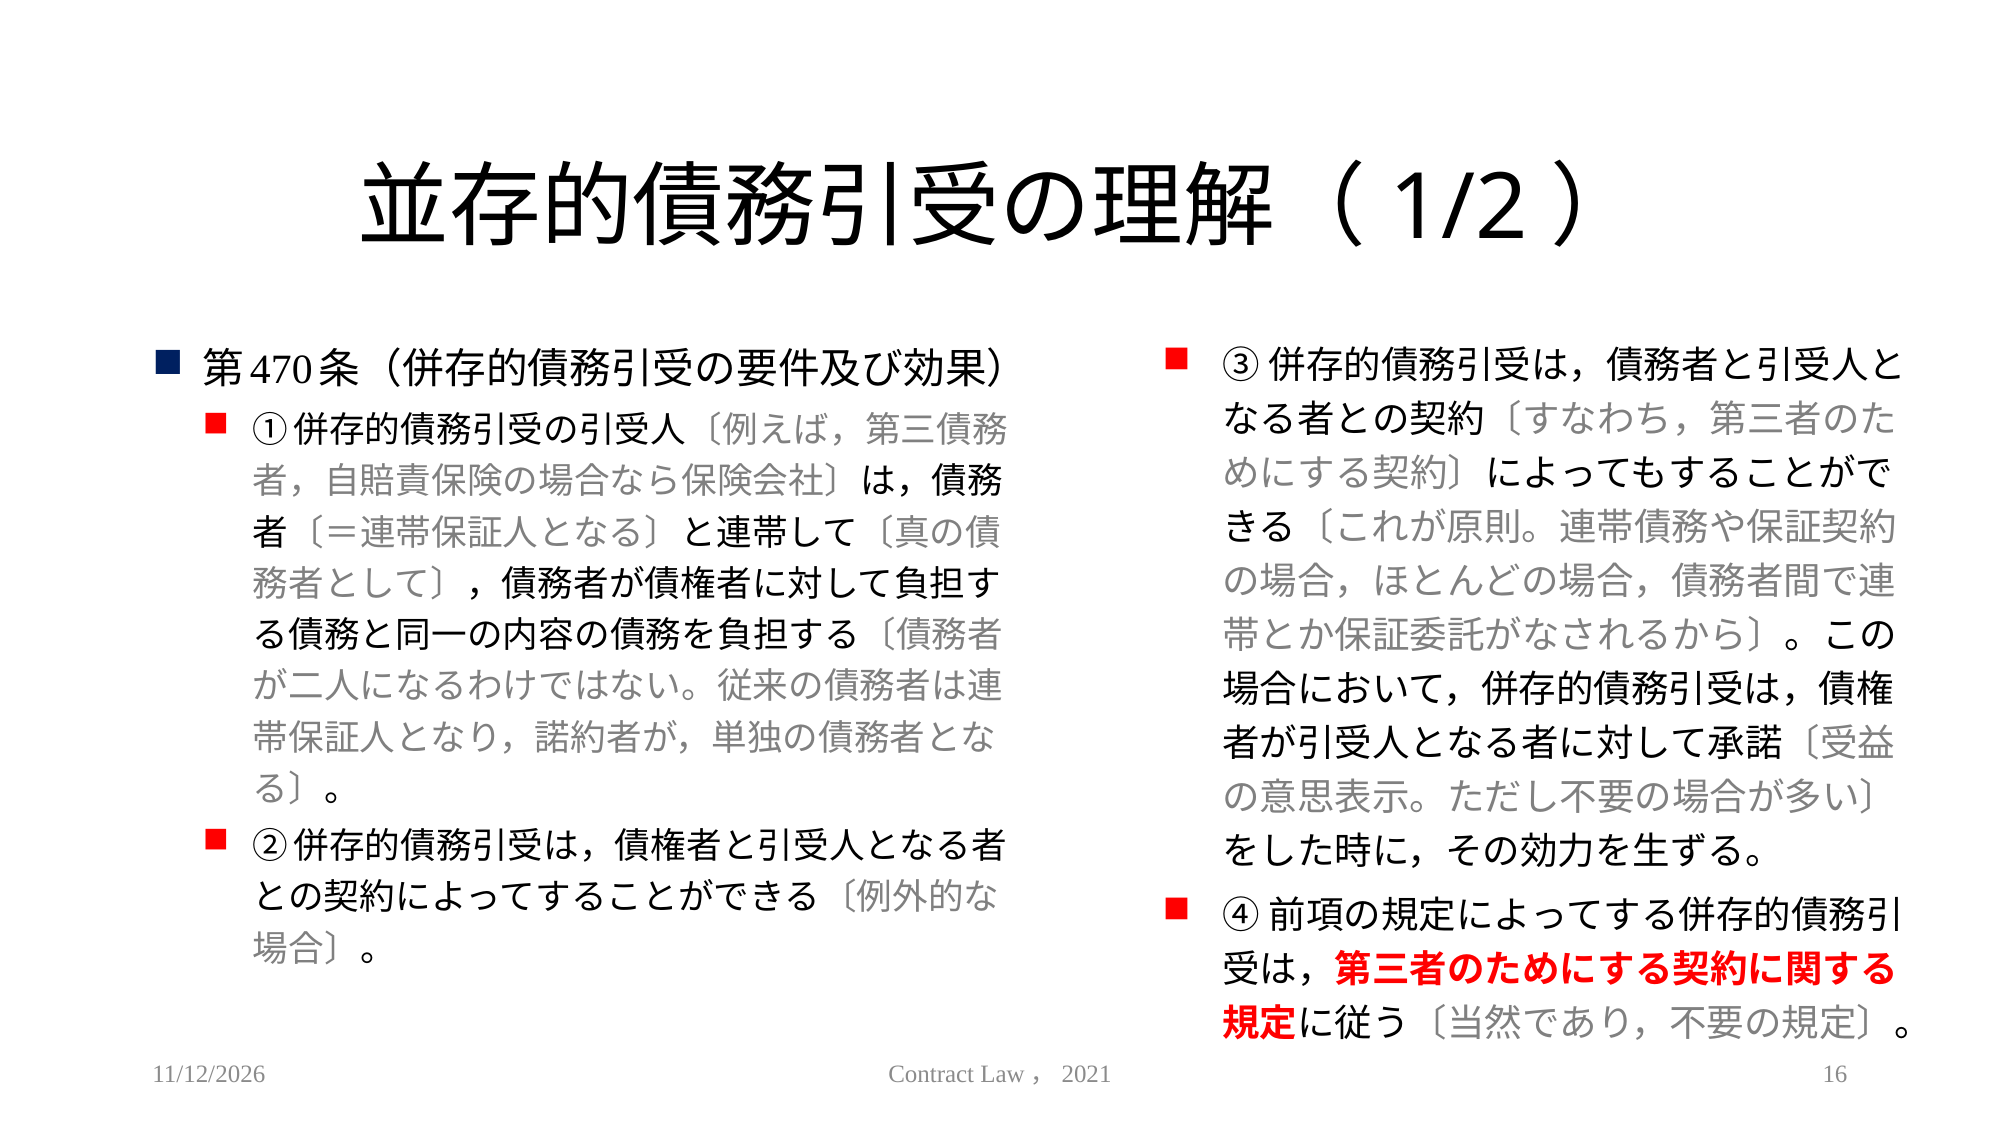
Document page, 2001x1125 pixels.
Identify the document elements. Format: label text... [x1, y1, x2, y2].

list ③併存的債務引受は，債務者と引受人となる者との契約〔すなわち，第三者のためにする契約〕によってもすることができる〔これが原則。連帯債務や保証契約の場合，ほとんどの場合，債務者間で連帯とか保証委託がなされるから〕。この場合において，併存的債務引受は，債権者が引受人となる者に対して承諾〔受益の意思表示。ただし不要の場合が多い〕をした時に，その効力を生ずる。 ④前項の規定によってする併存的債務引受は，第三者のためにする契約に関する規定に従う〔当然であり，不要の規定〕。 [1088, 324, 1939, 1039]
footer Contract Law，2021 [662, 1042, 1338, 1103]
list 第470条（併存的債務引受の要件及び効果） ①併存的債務引受の引受人〔例えば，第三債務者，自賠責保険の場合なら保険会社〕は，債務者〔＝連帯保証人となる〕と連帯して〔真の債務者として〕，債務者が債権者に対して負担する債務と同一の内容の債務を負担する〔債務者が二人になるわけではない。従来の債務者は連帯保証人となり，諾約者が，単独の債務者となる〕。 ②併存的債務引受は，債権者と引受人となる者との契約によってすることができる〔例外的な場合〕。 [137, 324, 1048, 1039]
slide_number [137, 1042, 588, 1103]
slide_number 16 [1412, 1042, 1863, 1103]
title 並存的債務引受の理解（1/2） [137, 115, 1863, 304]
